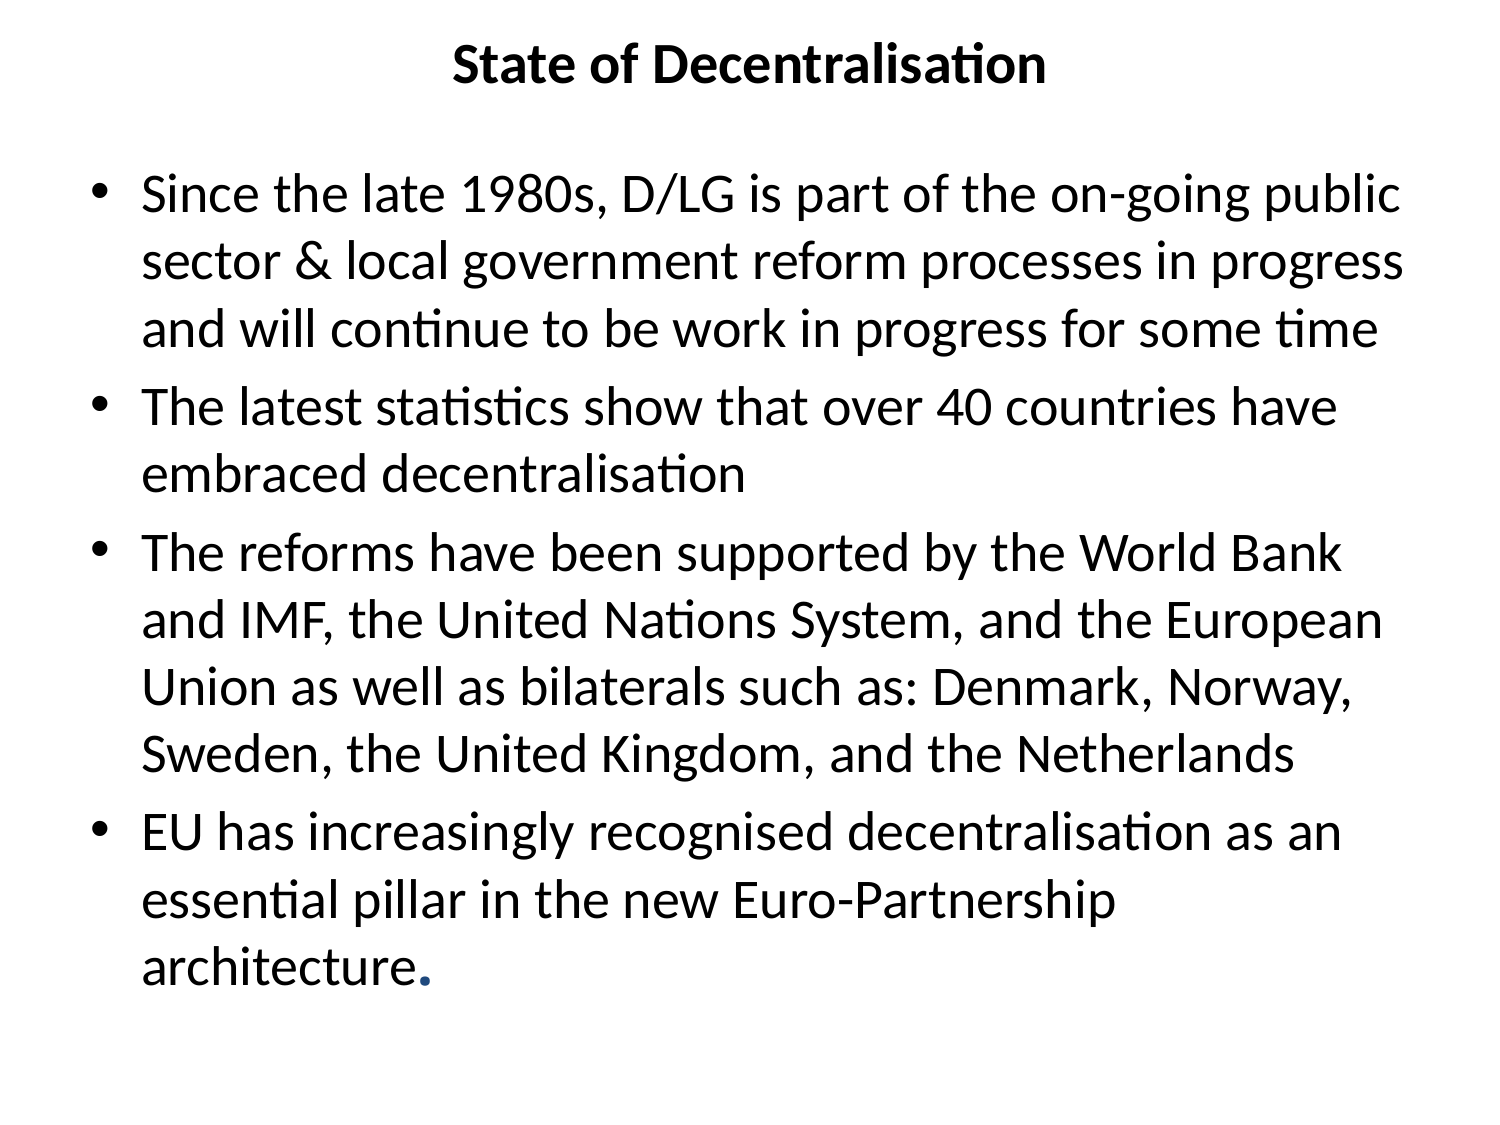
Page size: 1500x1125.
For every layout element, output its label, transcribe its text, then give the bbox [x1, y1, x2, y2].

list Since the late 1980s, D/LG is part of the on-going public sector & local government reform processes in progress and will continue to be work in progress for some time The latest statistics show that over 40 countries have embraced decentralisation The reforms have been supported by the World Bank and IMF, the United Nations System, and the European Union as well as bilaterals such as: Denmark, Norway, Sweden, the United Kingdom, and the Netherlands EU has increasingly recognised decentralisation as an essential pillar in the new Euro-Partnership architecture. [75, 149, 1425, 1083]
title State of Decentralisation [75, 7, 1425, 114]
